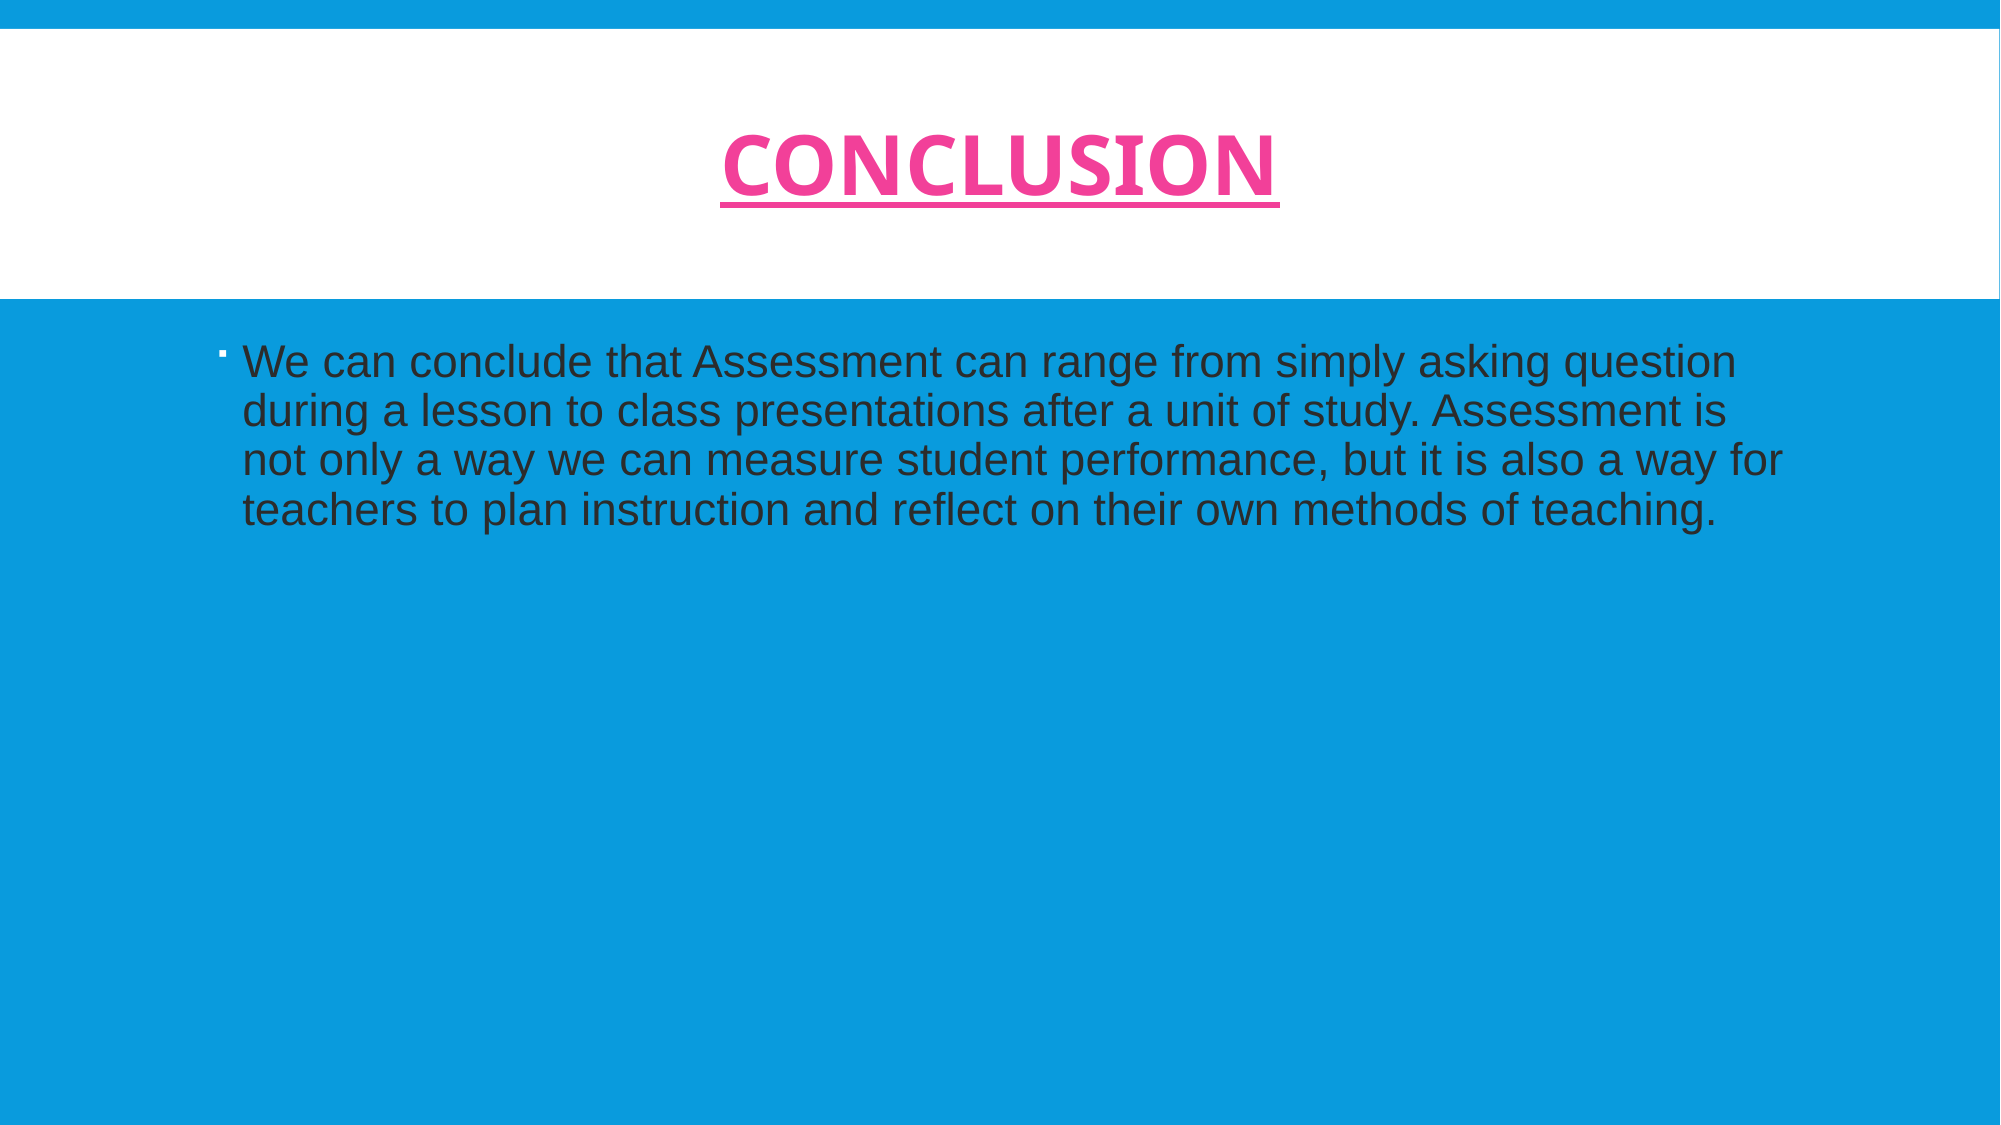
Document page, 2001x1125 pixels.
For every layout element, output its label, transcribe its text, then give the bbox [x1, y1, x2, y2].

title CONCLUSION [197, 46, 1803, 295]
list We can conclude that Assessment can range from simply asking question during a lesson to class presentations after a unit of study. Assessment is not only a way we can measure student performance, but it is also a way for teachers to plan instruction and reflect on their own methods of teaching. [197, 329, 1803, 1020]
